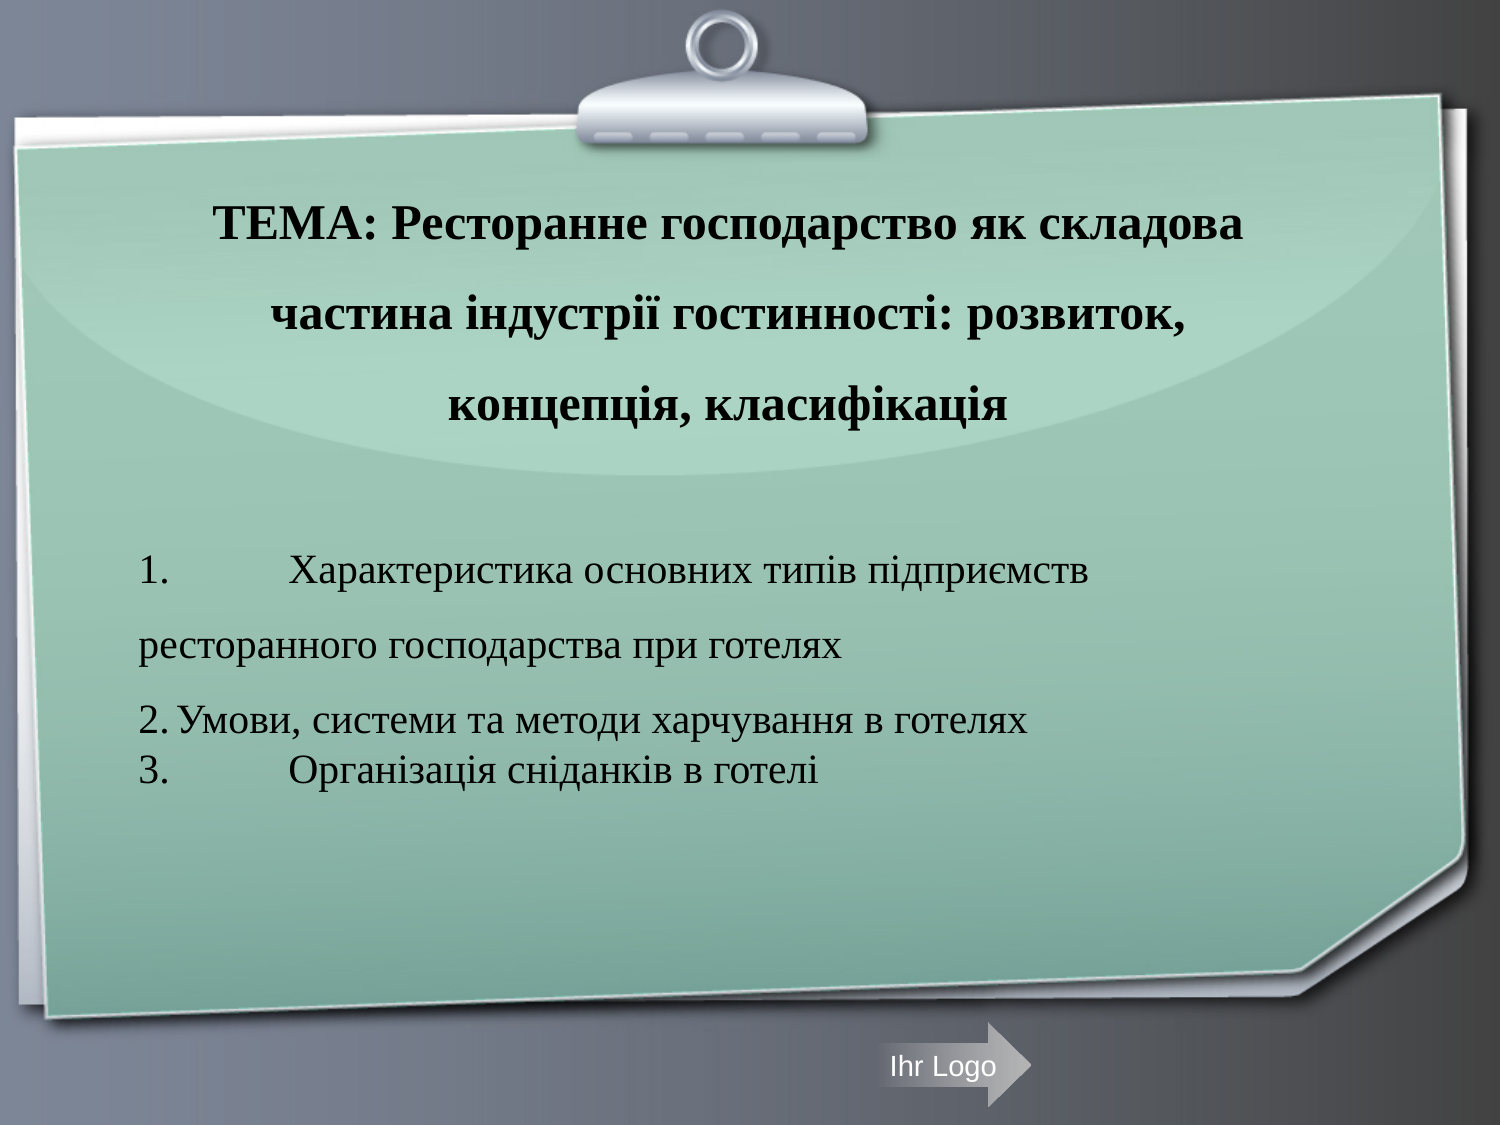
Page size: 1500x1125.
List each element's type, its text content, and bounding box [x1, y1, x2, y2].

title ТЕМА: Ресторанне господарство як складова частина індустрії гостинності: розвиток, концепція, класифікація [128, 220, 1329, 438]
subtitle 1. Характеристика основних типів підприємств ресторанного господарства при готелях 2. Умови, системи та методи харчування в готелях 3. Організація сніданків в готелі [123, 509, 1325, 658]
picture [0, 0, 1500, 1125]
